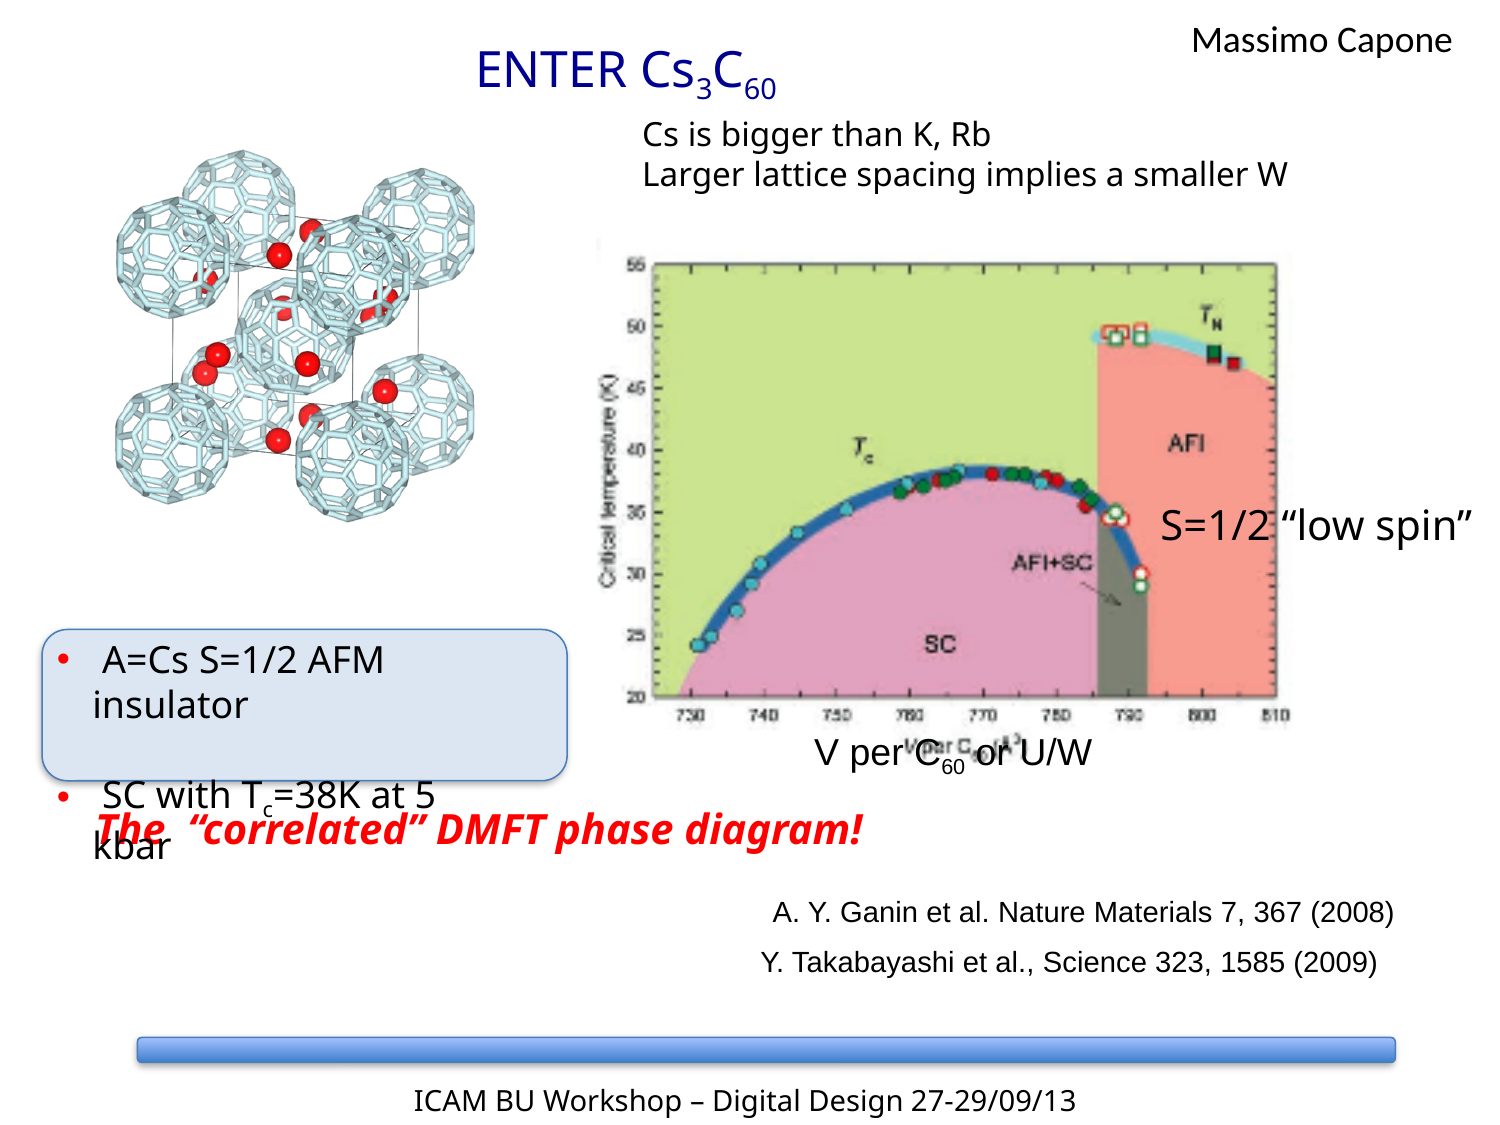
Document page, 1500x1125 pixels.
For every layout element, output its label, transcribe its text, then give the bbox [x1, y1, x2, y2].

text_box Cs is bigger than K, Rb Larger lattice spacing implies a smaller W [627, 105, 1305, 201]
picture [114, 149, 476, 525]
text_box A=Cs S=1/2 AFM insulator SC with Tc=38K at 5 kbar [42, 538, 540, 875]
text_box [136, 1036, 1397, 1064]
text_box [540, 628, 568, 782]
text_box S=1/2 “low spin” [1322, 491, 1488, 557]
text_box ENTER Cs3C60 [460, 29, 792, 113]
text_box A. Y. Ganin et al. Nature Materials 7, 367 (2008) [758, 885, 1411, 936]
text_box Y. Takabayashi et al., Science 323, 1585 (2009) [745, 936, 1394, 987]
text_box ICAM BU Workshop – Digital Design 27-29/09/13 [399, 1074, 1092, 1125]
text_box The “correlated” DMFT phase diagram! [540, 795, 878, 860]
picture [596, 225, 1317, 782]
text_box Massimo Capone [1176, 7, 1469, 67]
